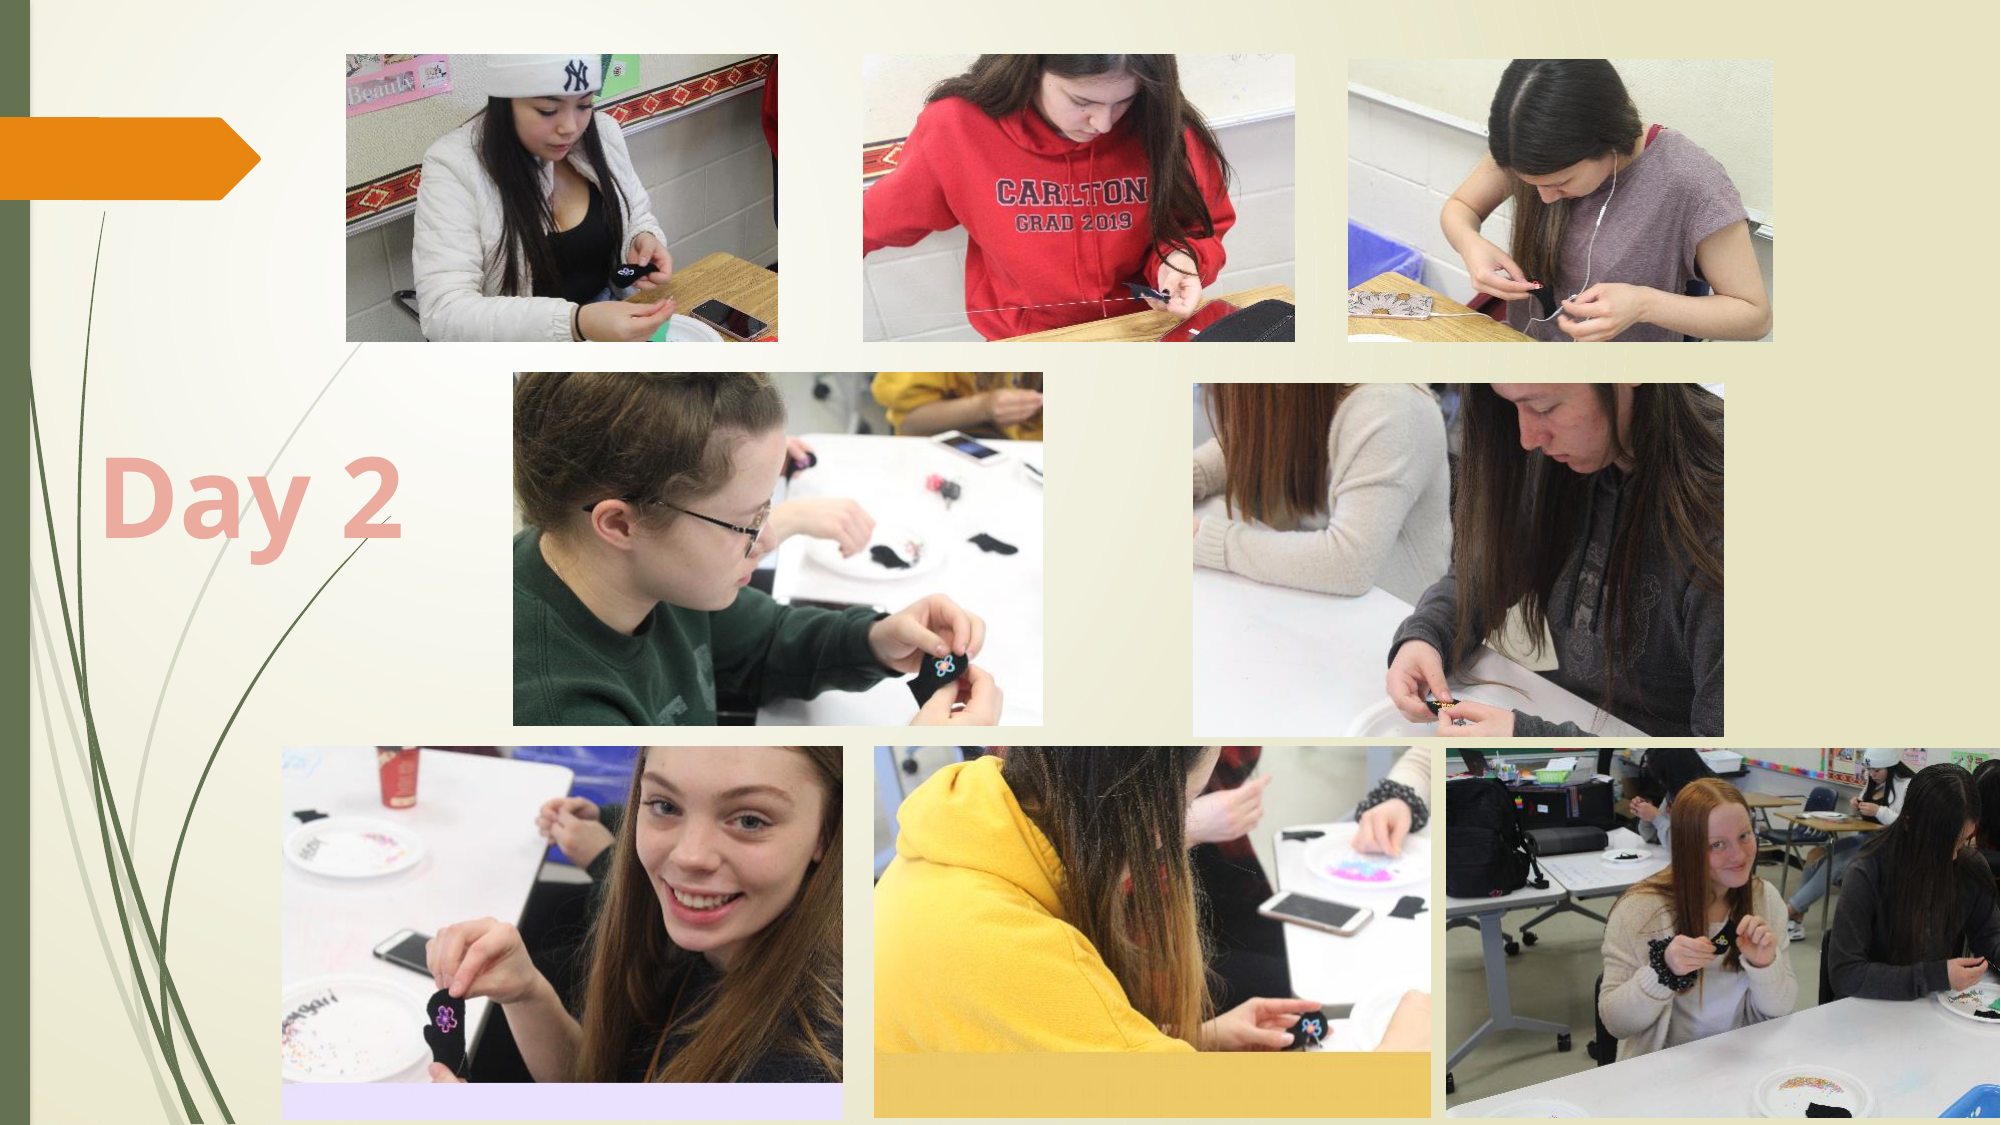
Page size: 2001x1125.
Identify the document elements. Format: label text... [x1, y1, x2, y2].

picture [1446, 748, 2000, 1118]
picture [873, 746, 1431, 1118]
picture [512, 372, 1043, 727]
picture [1347, 58, 1773, 343]
picture [863, 54, 1295, 343]
picture [346, 54, 778, 343]
picture [282, 746, 843, 1121]
picture [1193, 383, 1724, 737]
text_box Day 2 [80, 418, 450, 569]
